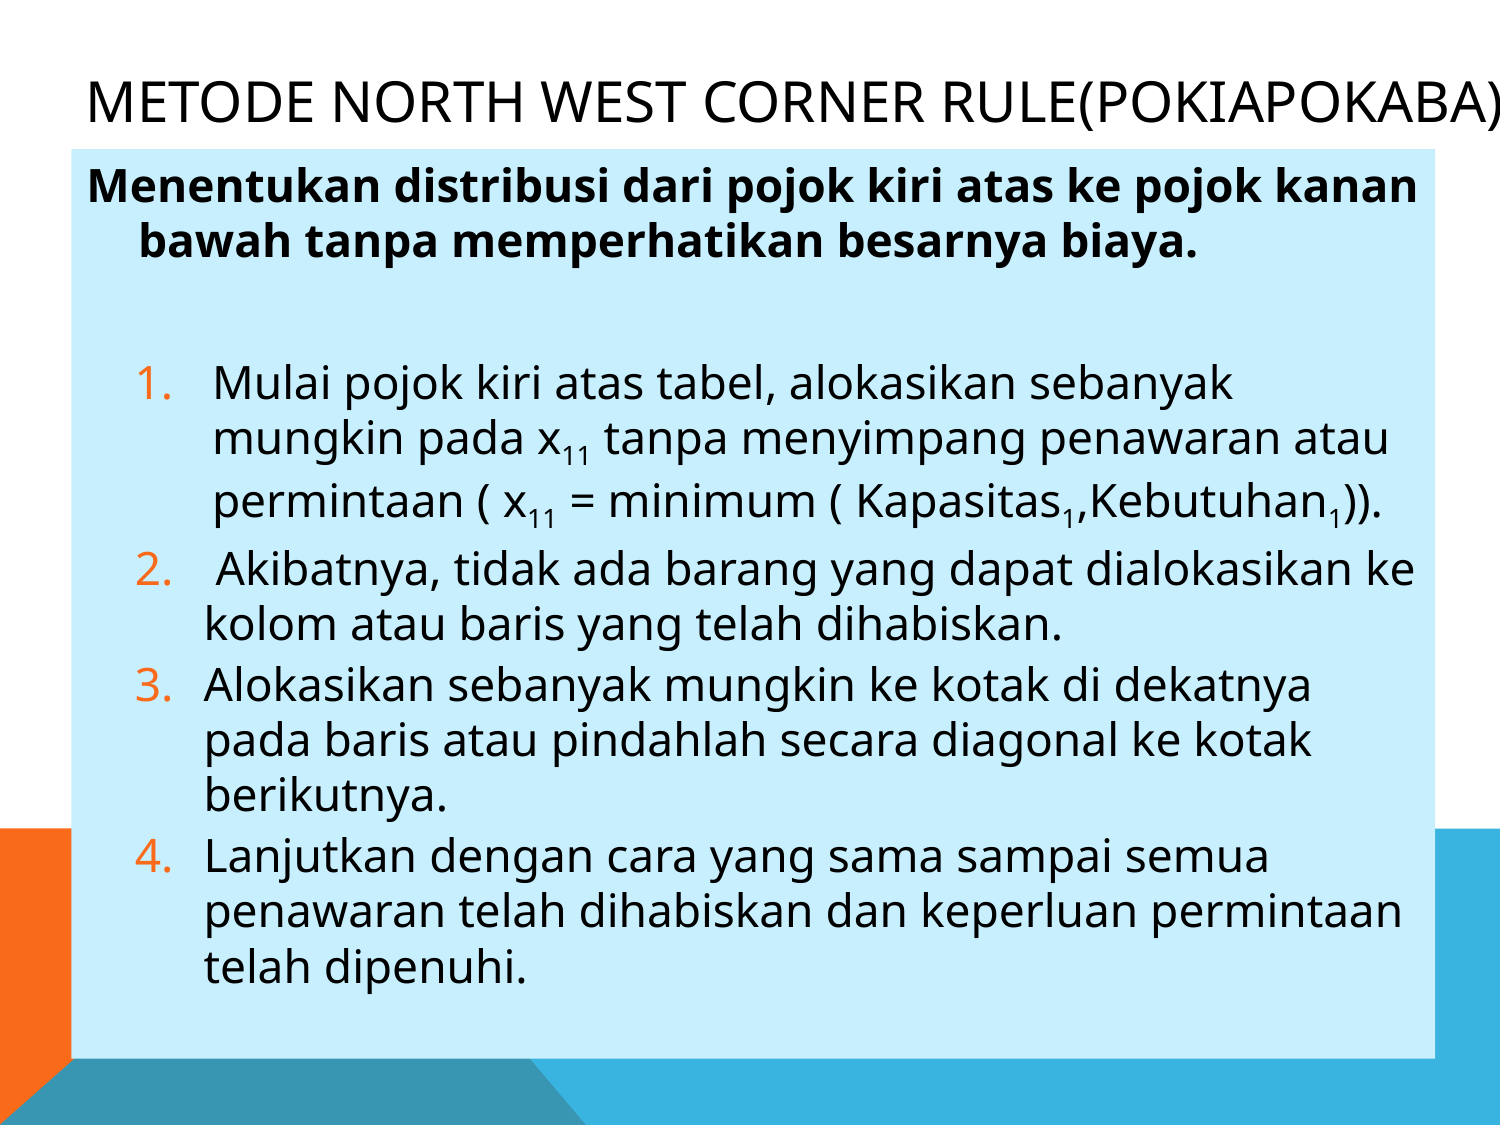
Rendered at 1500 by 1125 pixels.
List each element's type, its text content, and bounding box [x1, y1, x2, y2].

list Menentukan distribusi dari pojok kiri atas ke pojok kanan bawah tanpa memperhatikan besarnya biaya. Mulai pojok kiri atas tabel, alokasikan sebanyak mungkin pada x11 tanpa menyimpang penawaran atau permintaan ( x11 = minimum ( Kapasitas1,Kebutuhan1)). Akibatnya, tidak ada barang yang dapat dialokasikan ke kolom atau baris yang telah dihabiskan. Alokasikan sebanyak mungkin ke kotak di dekatnya pada baris atau pindahlah secara diagonal ke kotak berikutnya. Lanjutkan dengan cara yang sama sampai semua penawaran telah dihabiskan dan keperluan permintaan telah dipenuhi. [71, 149, 1436, 1059]
title Metode North West Corner Rule(pokiapokaba) [70, 54, 1500, 145]
